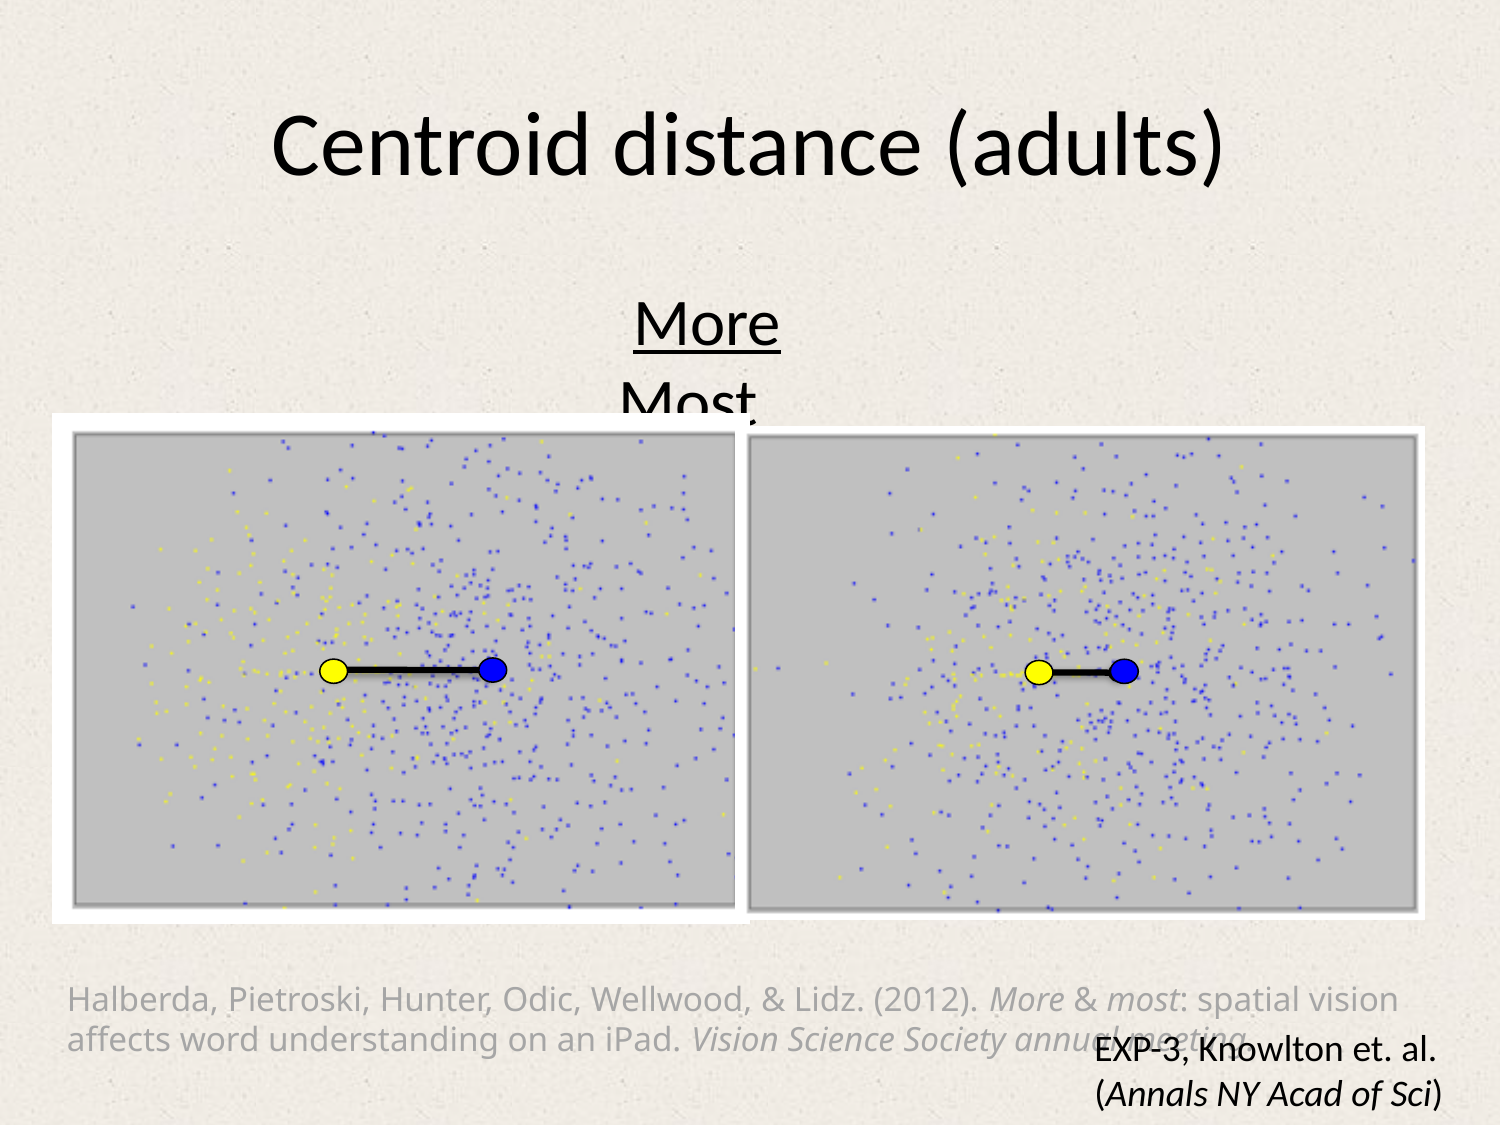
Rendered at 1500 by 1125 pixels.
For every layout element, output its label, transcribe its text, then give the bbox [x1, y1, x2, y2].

title Centroid distance (adults) [75, 45, 1425, 233]
text_box EXP-3, Knowlton et. al. (Annals NY Acad of Sci) [1079, 1016, 1479, 1122]
list More Most [67, 271, 1418, 407]
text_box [51, 413, 1426, 925]
text_box Halberda, Pietroski, Hunter, Odic, Wellwood, & Lidz. (2012). More & most: spatial vision affects word understanding on an iPad. Vision Science Society annual meeting. [52, 970, 1498, 1066]
